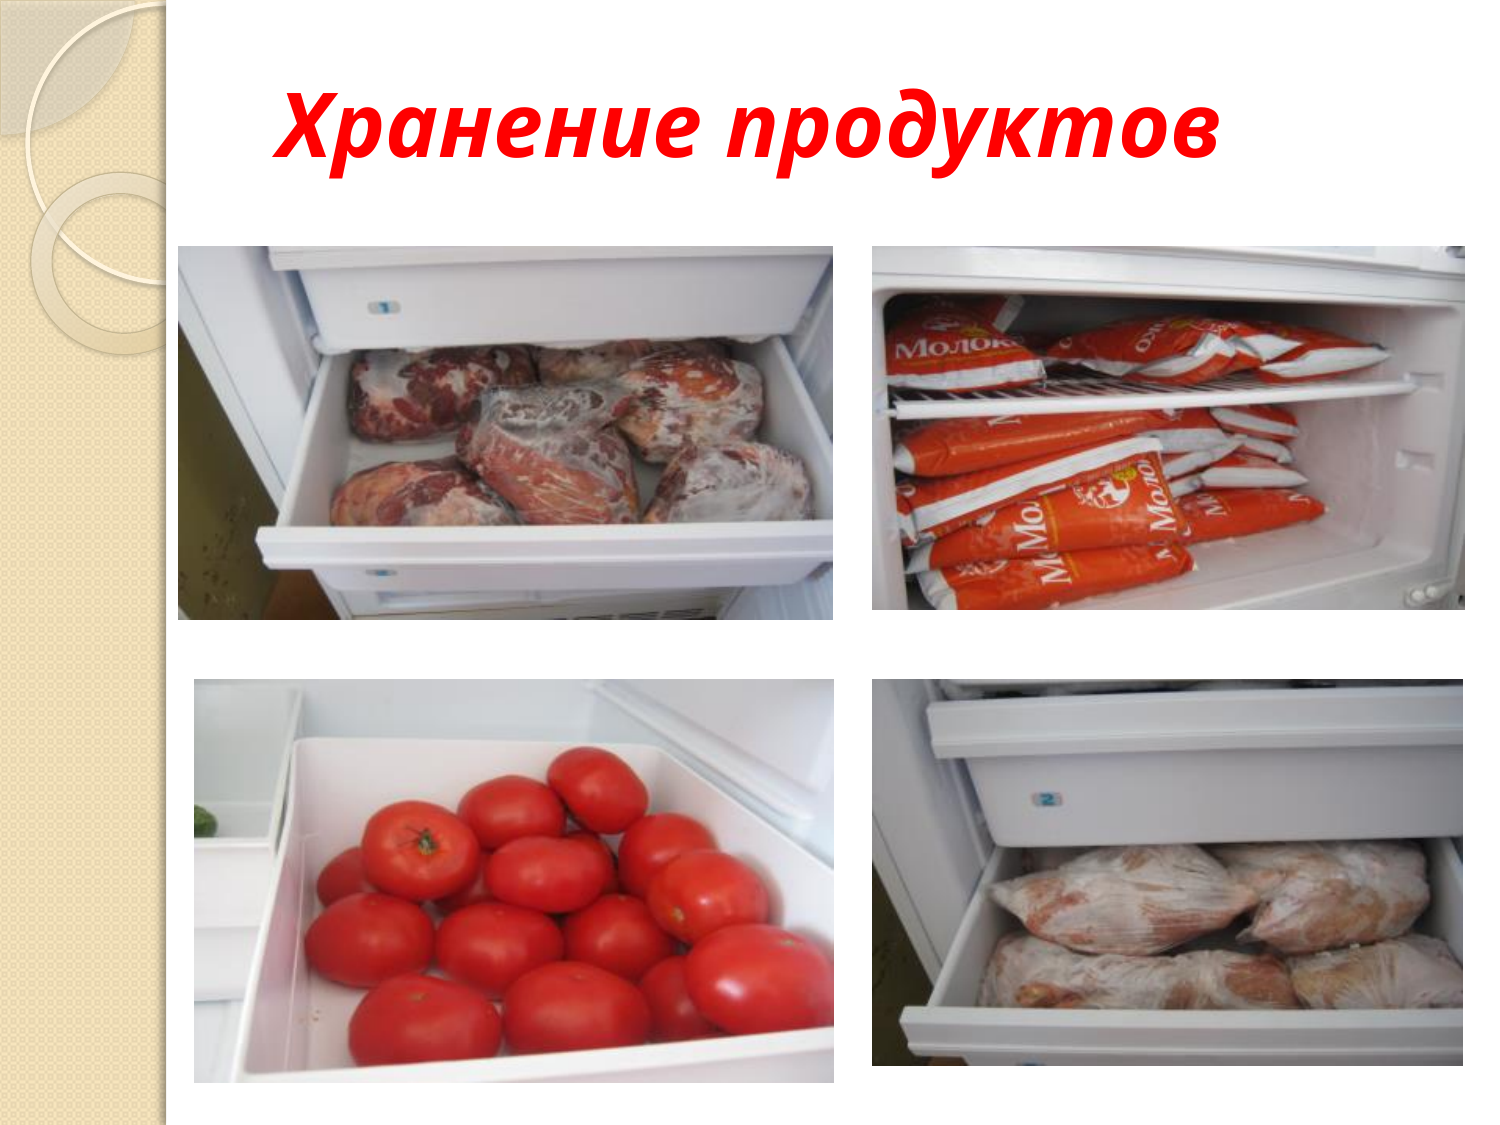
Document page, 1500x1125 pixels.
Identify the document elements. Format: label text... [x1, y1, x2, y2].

title Хранение продуктов [75, 45, 1425, 200]
picture [178, 245, 833, 621]
picture [194, 679, 834, 1083]
picture [872, 679, 1463, 1067]
picture [872, 245, 1466, 610]
